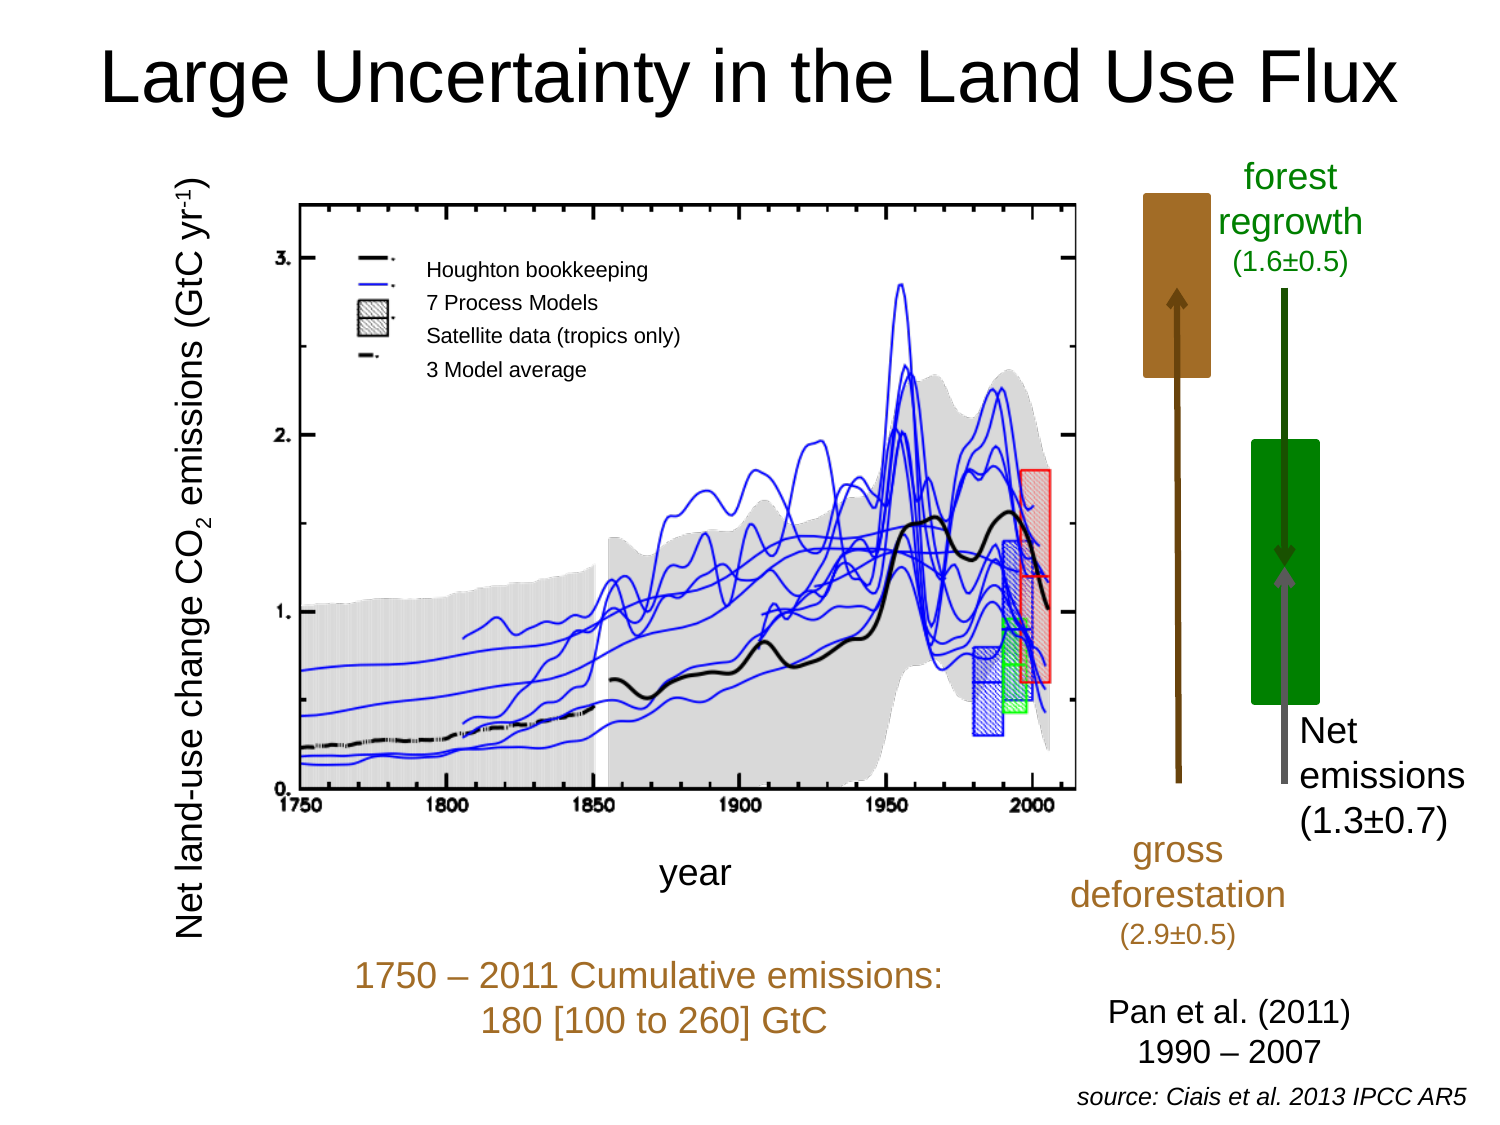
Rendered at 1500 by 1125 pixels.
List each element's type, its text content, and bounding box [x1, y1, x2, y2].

text_box Net land-use change CO2 emissions (GtC yr-1) [157, 217, 223, 984]
text_box year [576, 840, 815, 901]
text_box 1750 – 2011 Cumulative emissions: 180 [100 to 260] GtC [246, 943, 1029, 1049]
text_box Large Uncertainty in the Land Use Flux [74, 28, 1425, 217]
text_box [1034, 144, 1500, 1080]
text_box source: Ciais et al. 2013 IPCC AR5 [802, 1072, 1483, 1118]
picture [246, 203, 1034, 826]
